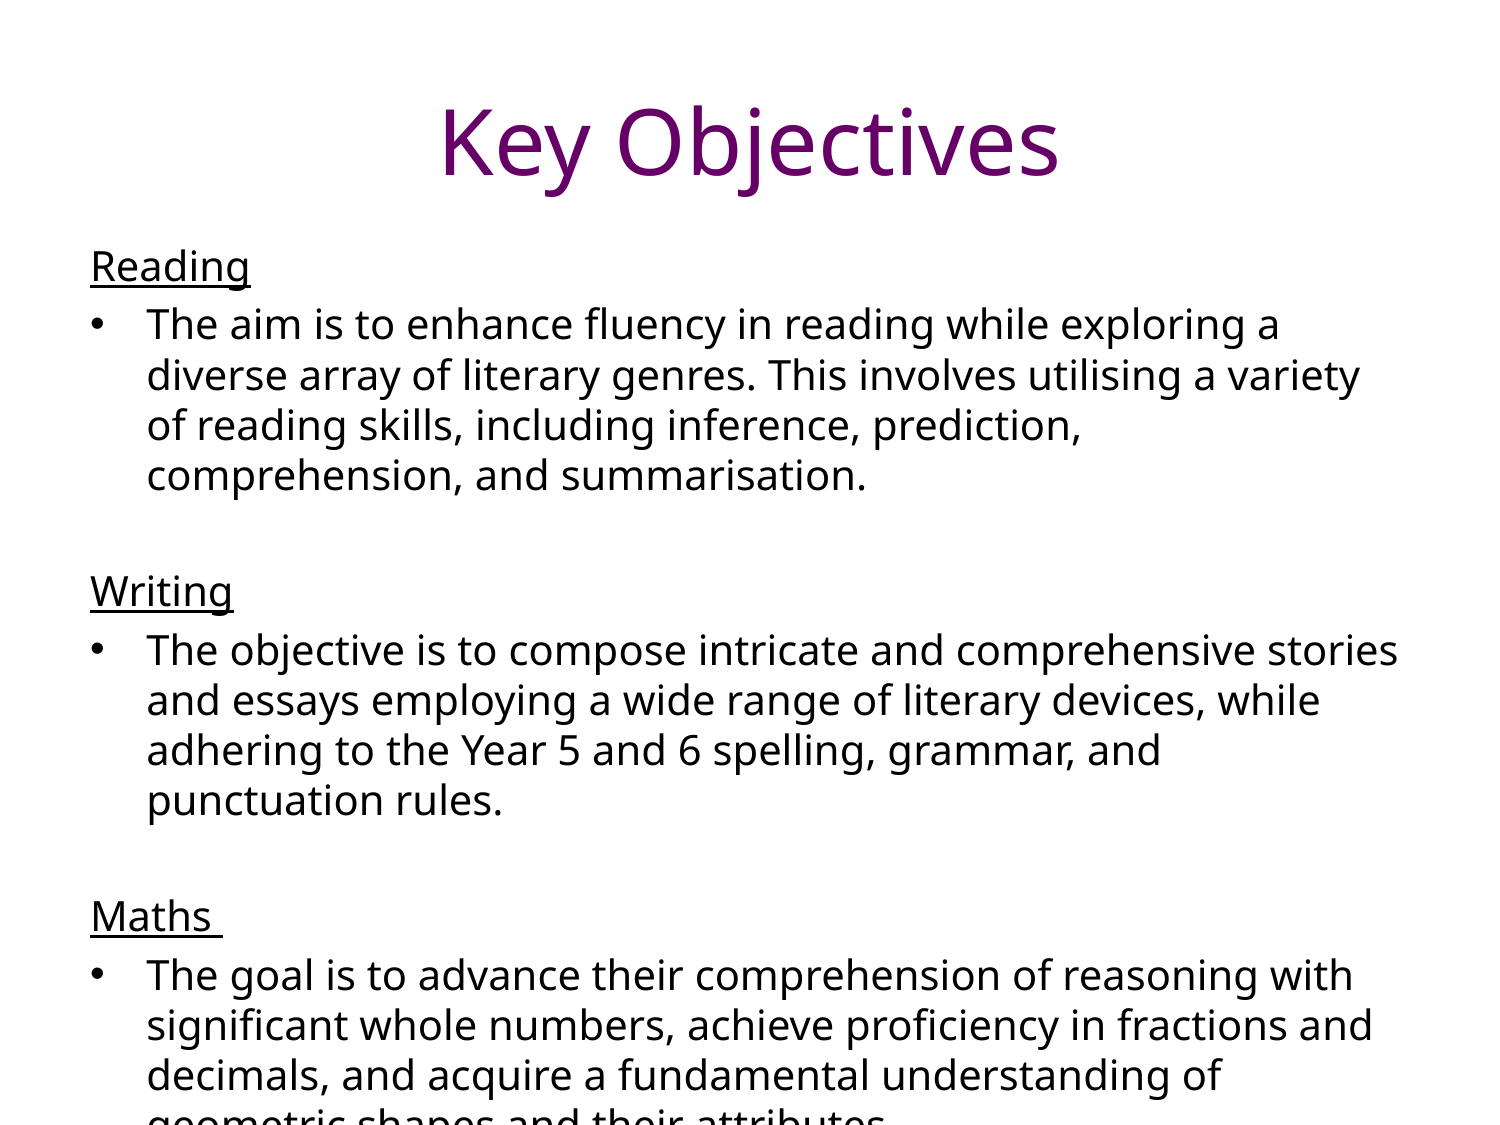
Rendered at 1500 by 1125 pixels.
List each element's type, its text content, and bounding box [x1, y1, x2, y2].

list Reading The aim is to enhance fluency in reading while exploring a diverse array of literary genres. This involves utilising a variety of reading skills, including inference, prediction, comprehension, and summarisation. Writing The objective is to compose intricate and comprehensive stories and essays employing a wide range of literary devices, while adhering to the Year 5 and 6 spelling, grammar, and punctuation rules. Maths The goal is to advance their comprehension of reasoning with significant whole numbers, achieve proficiency in fractions and decimals, and acquire a fundamental understanding of geometric shapes and their attributes. [74, 232, 1426, 976]
title Key Objectives [74, 44, 1426, 232]
